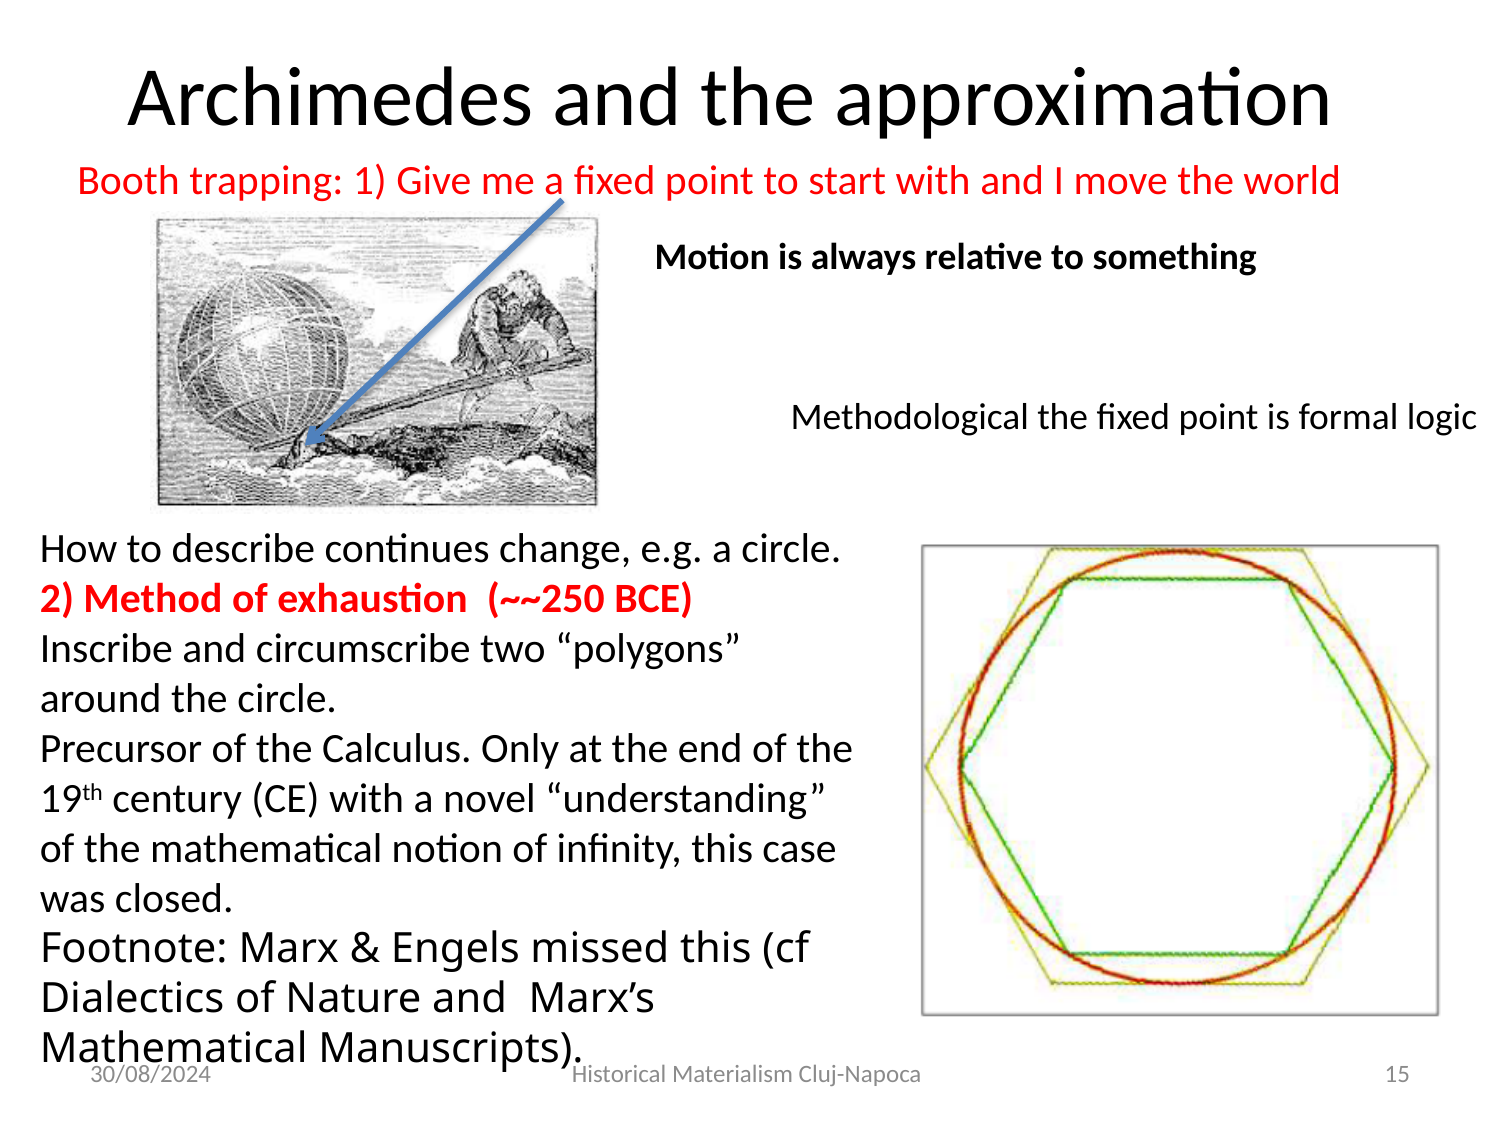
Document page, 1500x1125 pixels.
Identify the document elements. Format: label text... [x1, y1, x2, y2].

text_box How to describe continues change, e.g. a circle. 2) Method of exhaustion (~~250 BCE) Inscribe and circumscribe two “polygons” around the circle. Precursor of the Calculus. Only at the end of the 19th century (CE) with a novel “understanding” of the mathematical notion of infinity, this case was closed. Footnote: Marx & Engels missed this (cf Dialectics of Nature and Marx’s Mathematical Manuscripts). [24, 513, 875, 1124]
picture [149, 210, 605, 514]
text_box Motion is always relative to something [639, 224, 1273, 285]
slide_number 15 [1074, 1042, 1425, 1103]
text_box Methodological the fixed point is formal logic [775, 385, 1493, 445]
text_box Booth trapping: 1) Give me a fixed point to start with and I move the world [62, 145, 1388, 211]
footer Historical Materialism Cluj-Napoca [512, 1042, 988, 1103]
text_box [304, 199, 563, 446]
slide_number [75, 1042, 425, 1103]
title Archimedes and the approximation [75, 21, 1388, 163]
picture [912, 537, 1451, 1029]
